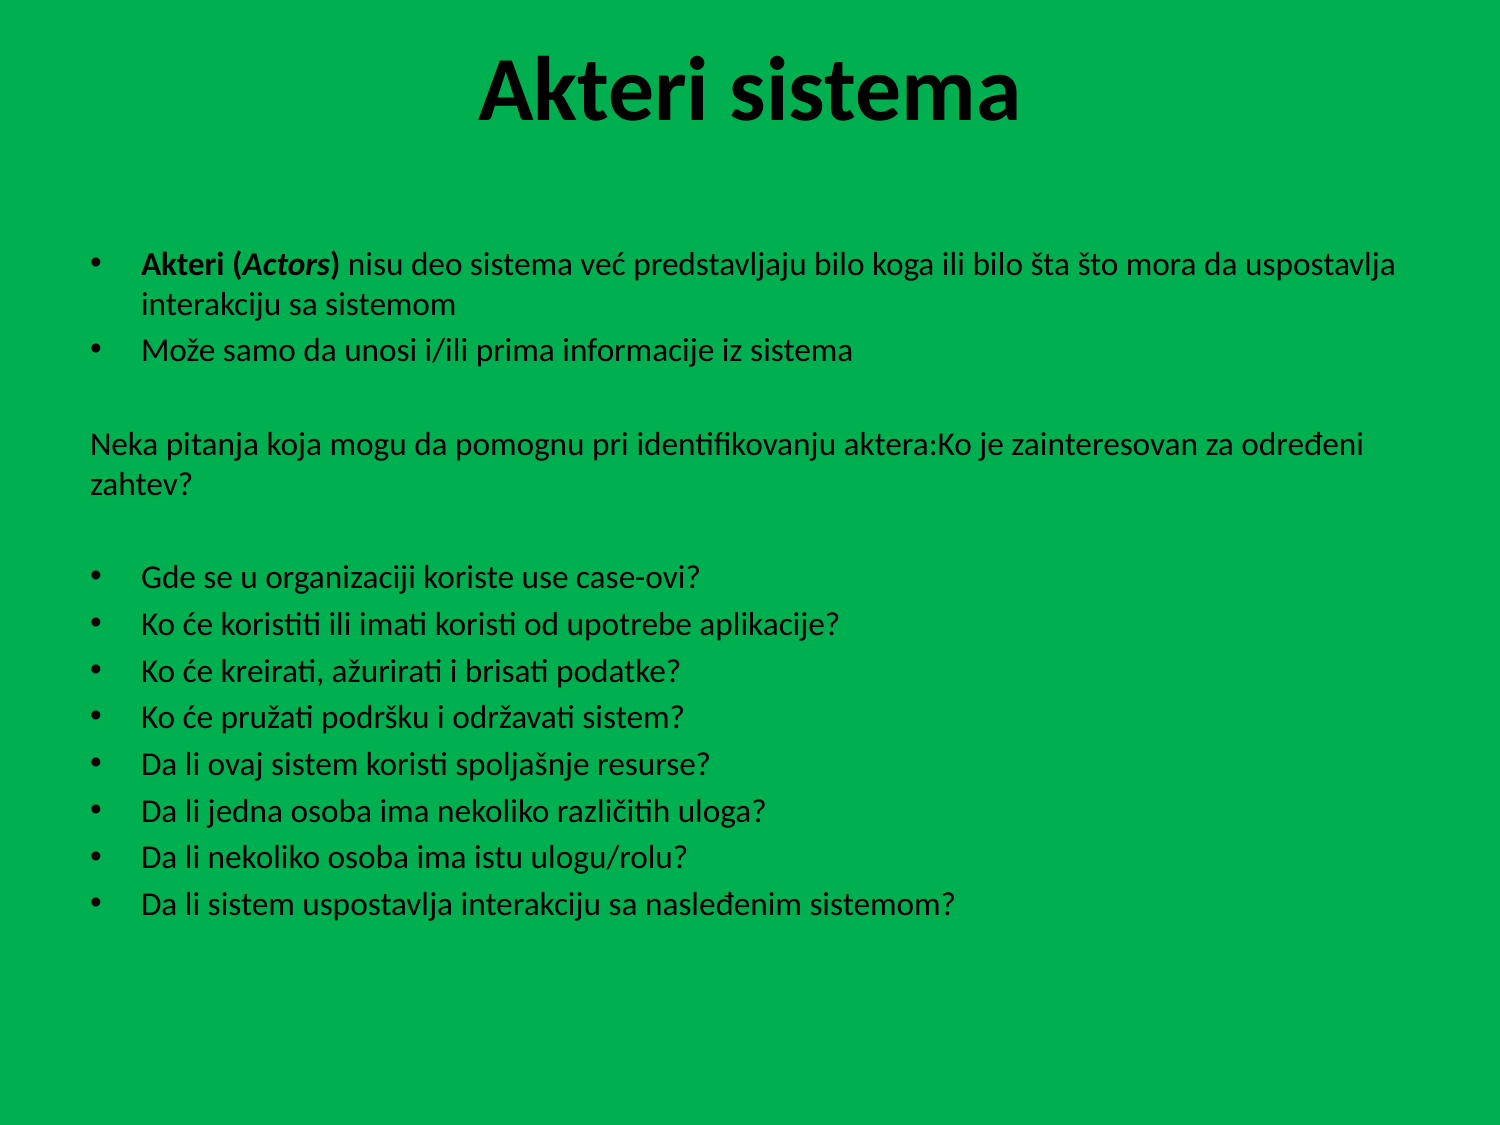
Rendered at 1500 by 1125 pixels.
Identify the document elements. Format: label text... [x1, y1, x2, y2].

list Akteri (Actors) nisu deo sistema već predstavljaju bilo koga ili bilo šta što mora da uspostavlja interakciju sa sistemom Može samo da unosi i/ili prima informacije iz sistema Neka pitanja koja mogu da pomognu pri identifikovanju aktera:Ko je zainteresovan za određeni zahtev? Gde se u organizaciji koriste use case-ovi? Ko će koristiti ili imati koristi od upotrebe aplikacije? Ko će kreirati, ažurirati i brisati podatke? Ko će pružati podršku i održavati sistem? Da li ovaj sistem koristi spoljašnje resurse? Da li jedna osoba ima nekoliko različitih uloga? Da li nekoliko osoba ima istu ulogu/rolu? Da li sistem uspostavlja interakciju sa nasleđenim sistemom? [75, 187, 1425, 930]
title Akteri sistema [75, 5, 1425, 163]
